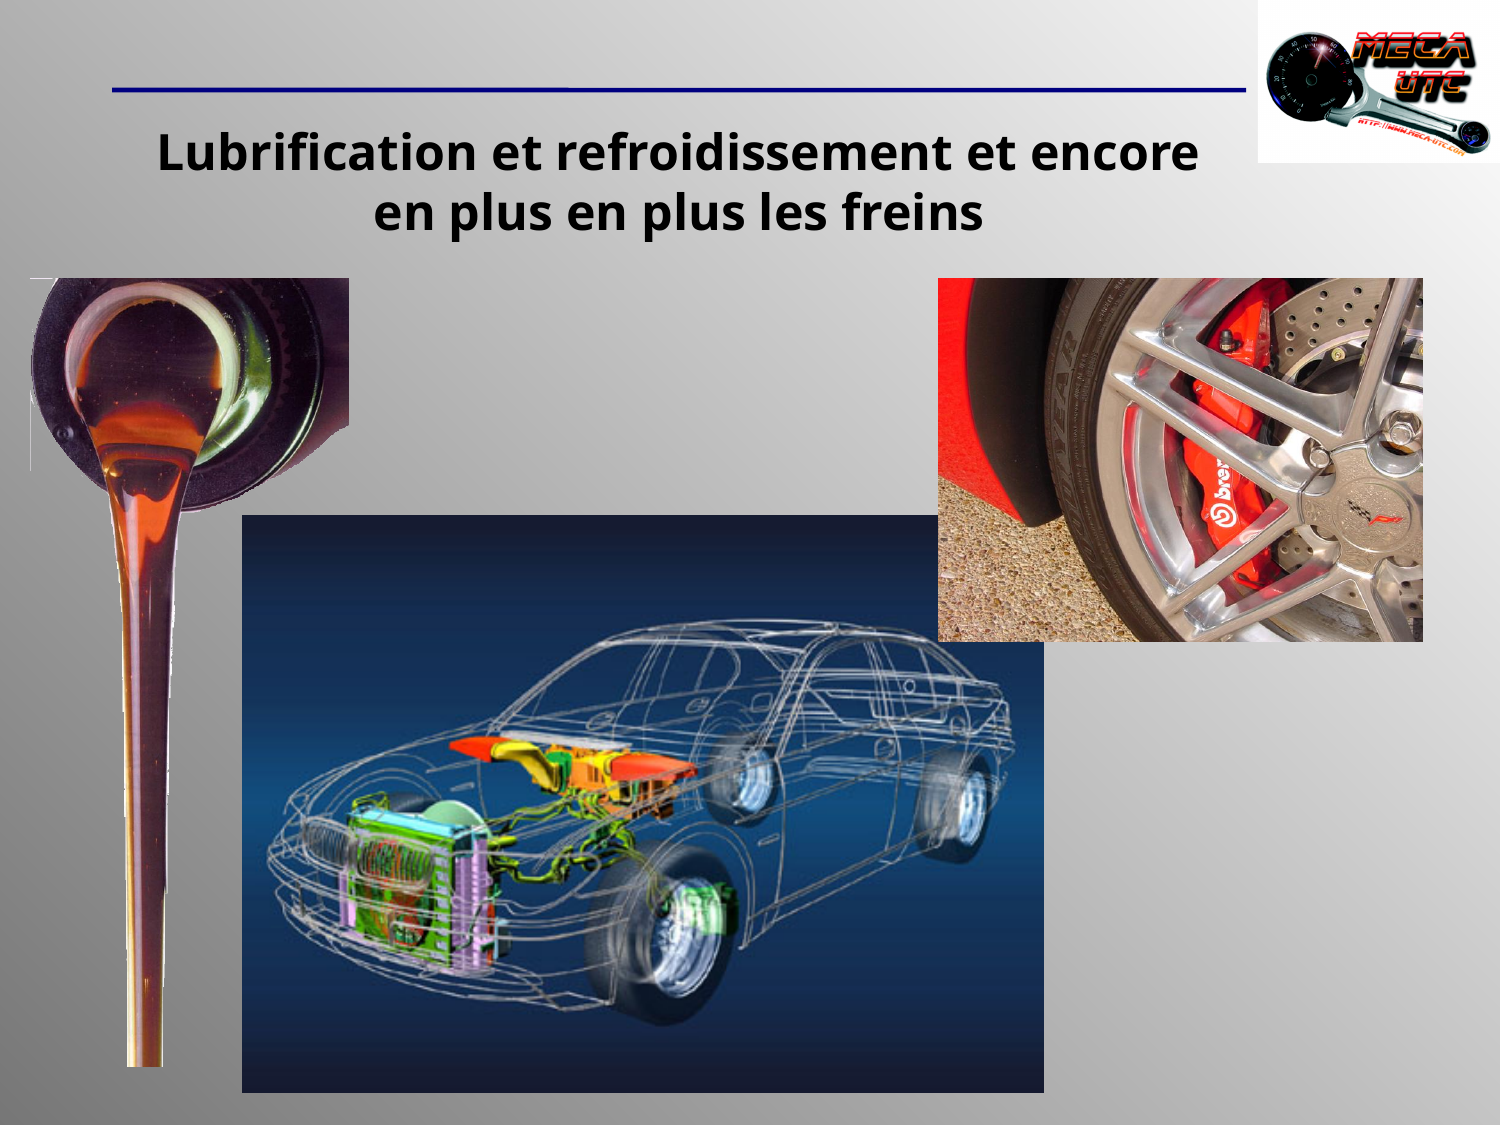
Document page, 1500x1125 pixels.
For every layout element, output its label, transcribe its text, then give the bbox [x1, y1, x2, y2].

picture [1257, 0, 1500, 164]
picture [29, 278, 1423, 1093]
text_box Lubrification et refroidissement et encore en plus en plus les freins [112, 113, 1247, 249]
